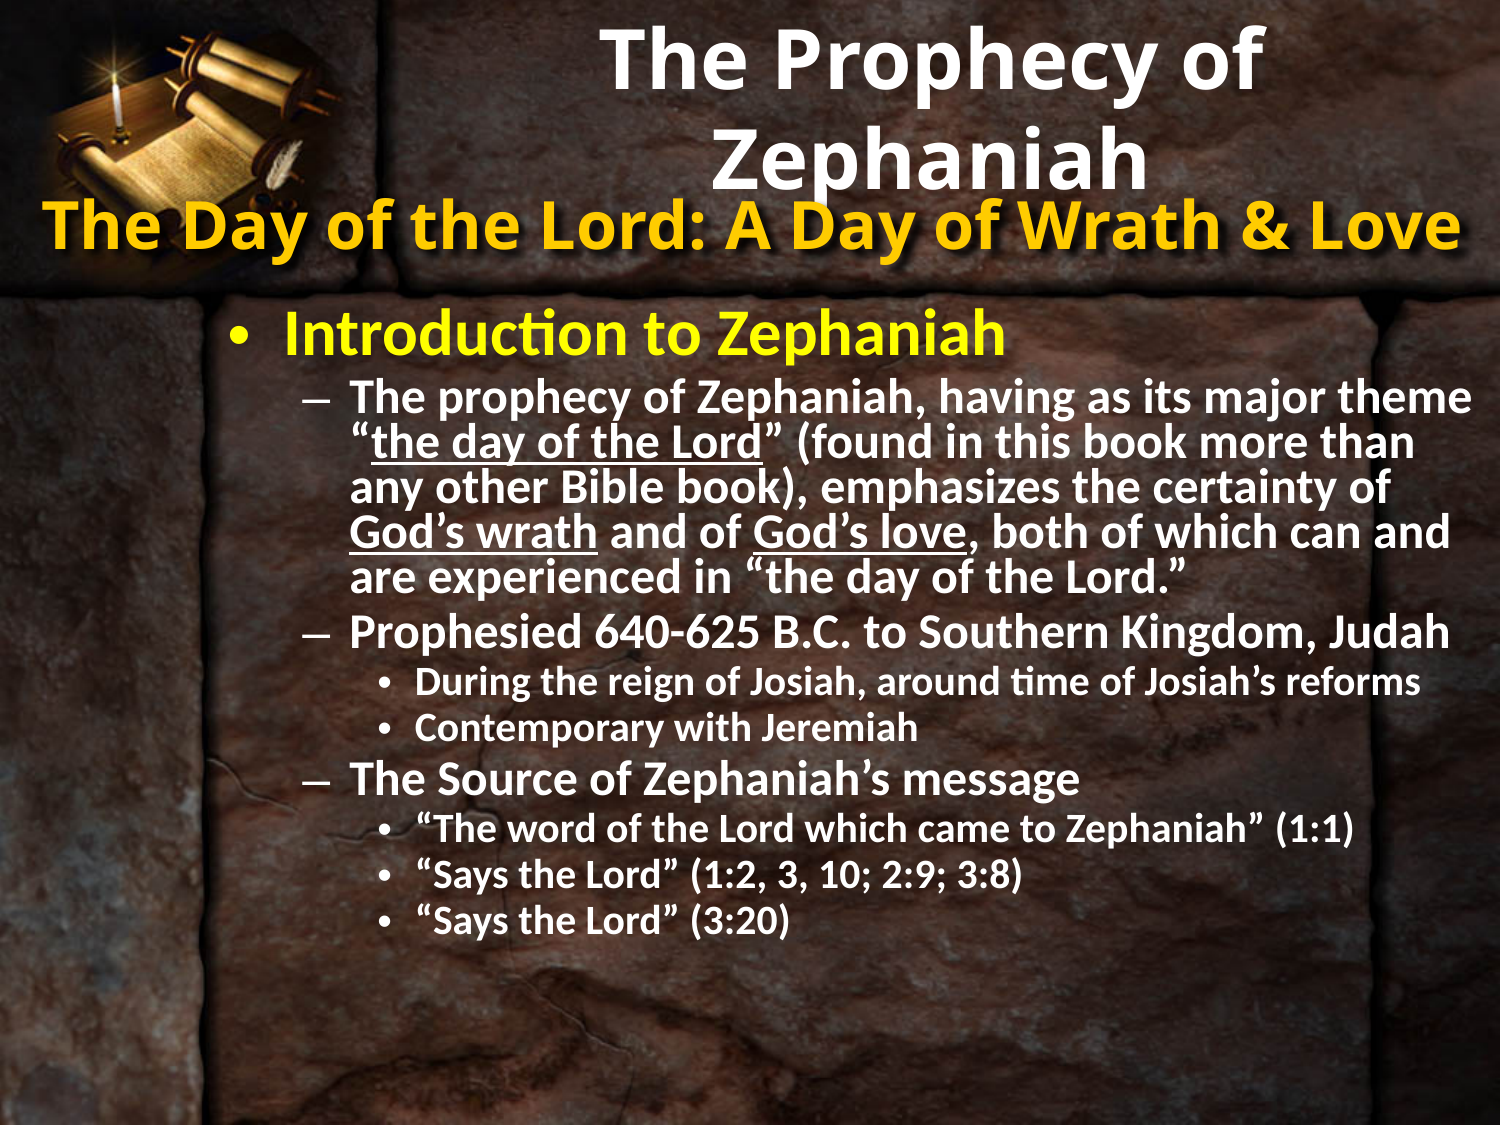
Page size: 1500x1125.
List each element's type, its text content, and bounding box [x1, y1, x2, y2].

title The Prophecy of Zephaniah [362, 37, 1500, 175]
list Introduction to Zephaniah The prophecy of Zephaniah, having as its major theme “the day of the Lord” (found in this book more than any other Bible book), emphasizes the certainty of God’s wrath and of God’s love, both of which can and are experienced in “the day of the Lord.” Prophesied 640-625 B.C. to Southern Kingdom, Judah During the reign of Josiah, around time of Josiah’s reforms Contemporary with Jeremiah The Source of Zephaniah’s message “The word of the Lord which came to Zephaniah” (1:1) “Says the Lord” (1:2, 3, 10; 2:9; 3:8) “Says the Lord” (3:20) [212, 299, 1500, 1125]
picture [0, 0, 1500, 1125]
text_box The Day of the Lord: A Day of Wrath & Love [26, 174, 1479, 270]
